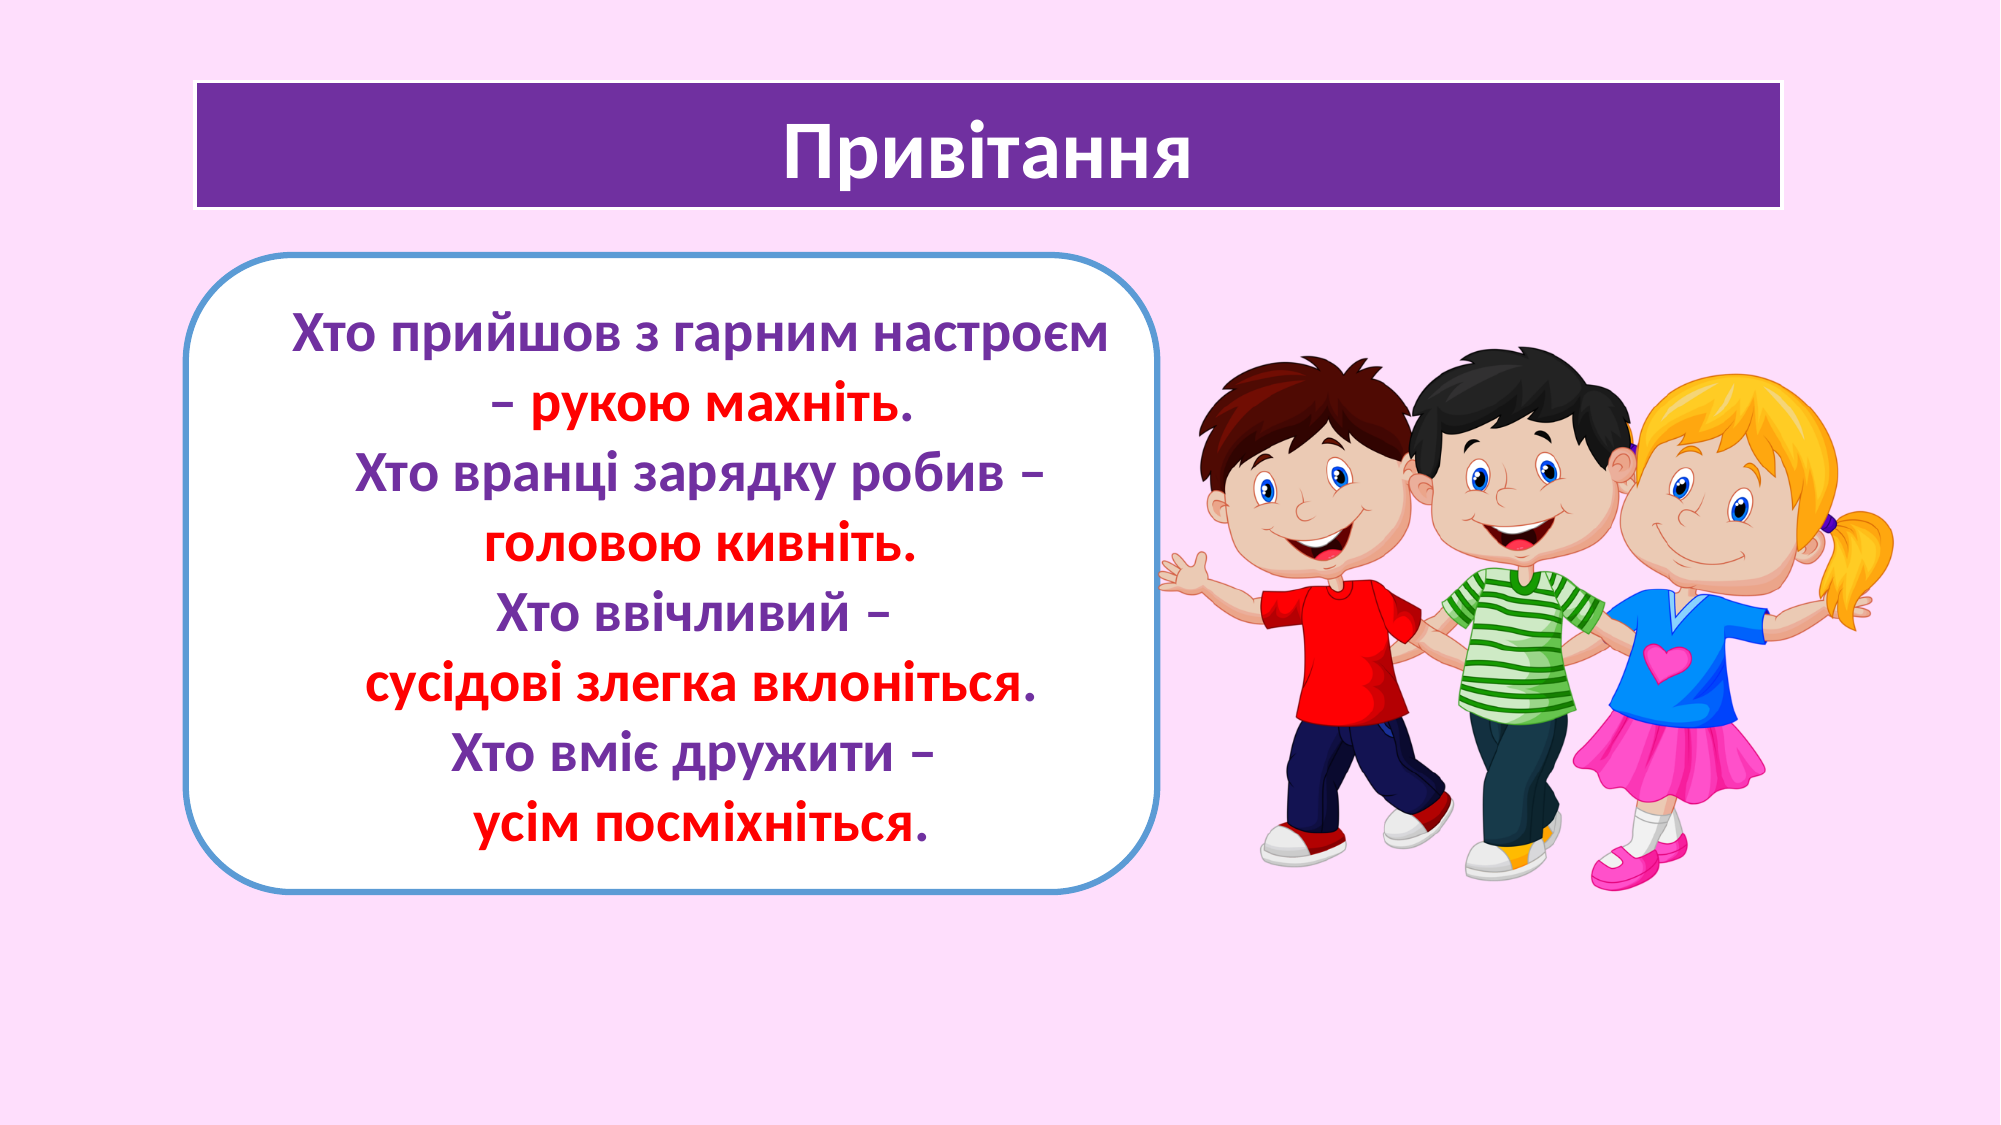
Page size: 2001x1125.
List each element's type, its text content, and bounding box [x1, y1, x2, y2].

text_box Хто прийшов з гарним настроєм – рукою махніть. Хто вранці зарядку робив – головою кивніть. Хто ввічливий – сусідові злегка вклоніться. Хто вміє дружити – усім посміхніться. [184, 253, 1158, 894]
text_box Привітання [193, 80, 1784, 210]
picture [1157, 346, 1895, 895]
